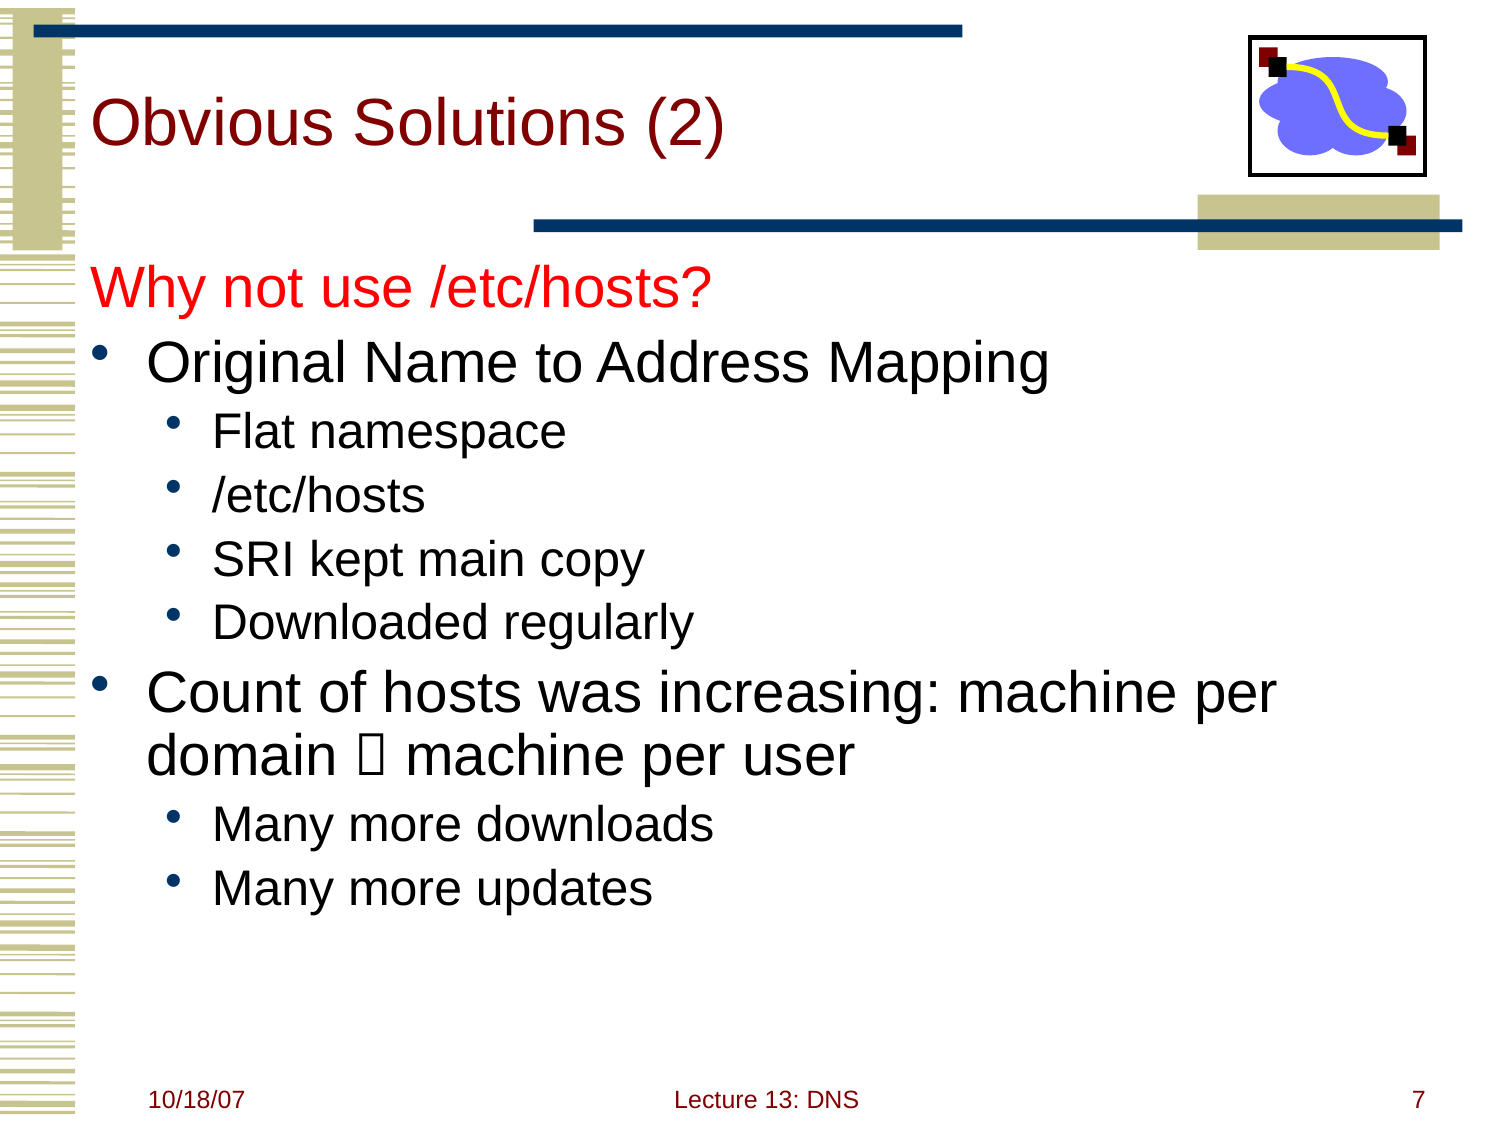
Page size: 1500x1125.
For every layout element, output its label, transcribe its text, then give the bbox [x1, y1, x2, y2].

title Obvious Solutions (2) [74, 24, 1463, 226]
list Why not use /etc/hosts? Original Name to Address Mapping Flat namespace /etc/hosts SRI kept main copy Downloaded regularly Count of hosts was increasing: machine per domain  machine per user Many more downloads Many more updates [74, 249, 1466, 1026]
slide_number 7 [1080, 1045, 1442, 1122]
footer Lecture 13: DNS [513, 1045, 1021, 1122]
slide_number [132, 1045, 446, 1121]
